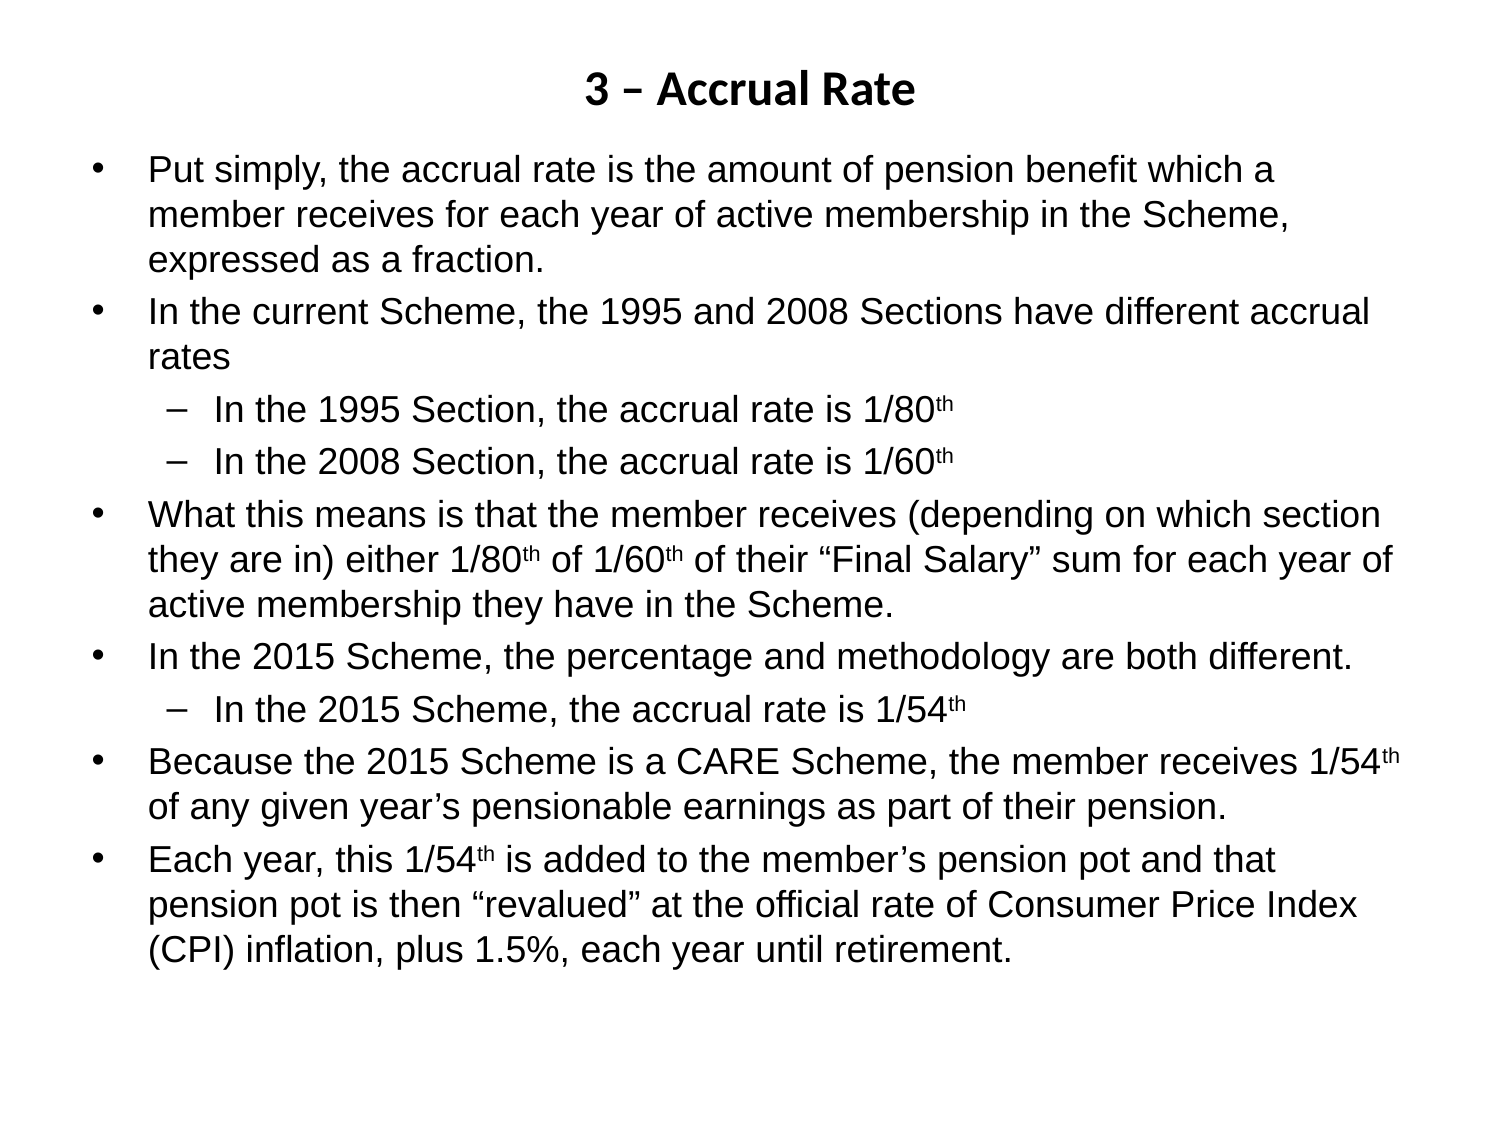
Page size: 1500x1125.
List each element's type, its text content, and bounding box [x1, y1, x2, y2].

list Put simply, the accrual rate is the amount of pension benefit which a member receives for each year of active membership in the Scheme, expressed as a fraction. In the current Scheme, the 1995 and 2008 Sections have different accrual rates In the 1995 Section, the accrual rate is 1/80th In the 2008 Section, the accrual rate is 1/60th What this means is that the member receives (depending on which section they are in) either 1/80th of 1/60th of their “Final Salary” sum for each year of active membership they have in the Scheme. In the 2015 Scheme, the percentage and methodology are both different. In the 2015 Scheme, the accrual rate is 1/54th Because the 2015 Scheme is a CARE Scheme, the member receives 1/54th of any given year’s pensionable earnings as part of their pension. Each year, this 1/54th is added to the member’s pension pot and that pension pot is then “revalued” at the official rate of Consumer Price Index (CPI) inflation, plus 1.5%, each year until retirement. [76, 137, 1425, 1071]
title 3 – Accrual Rate [75, 45, 1425, 126]
